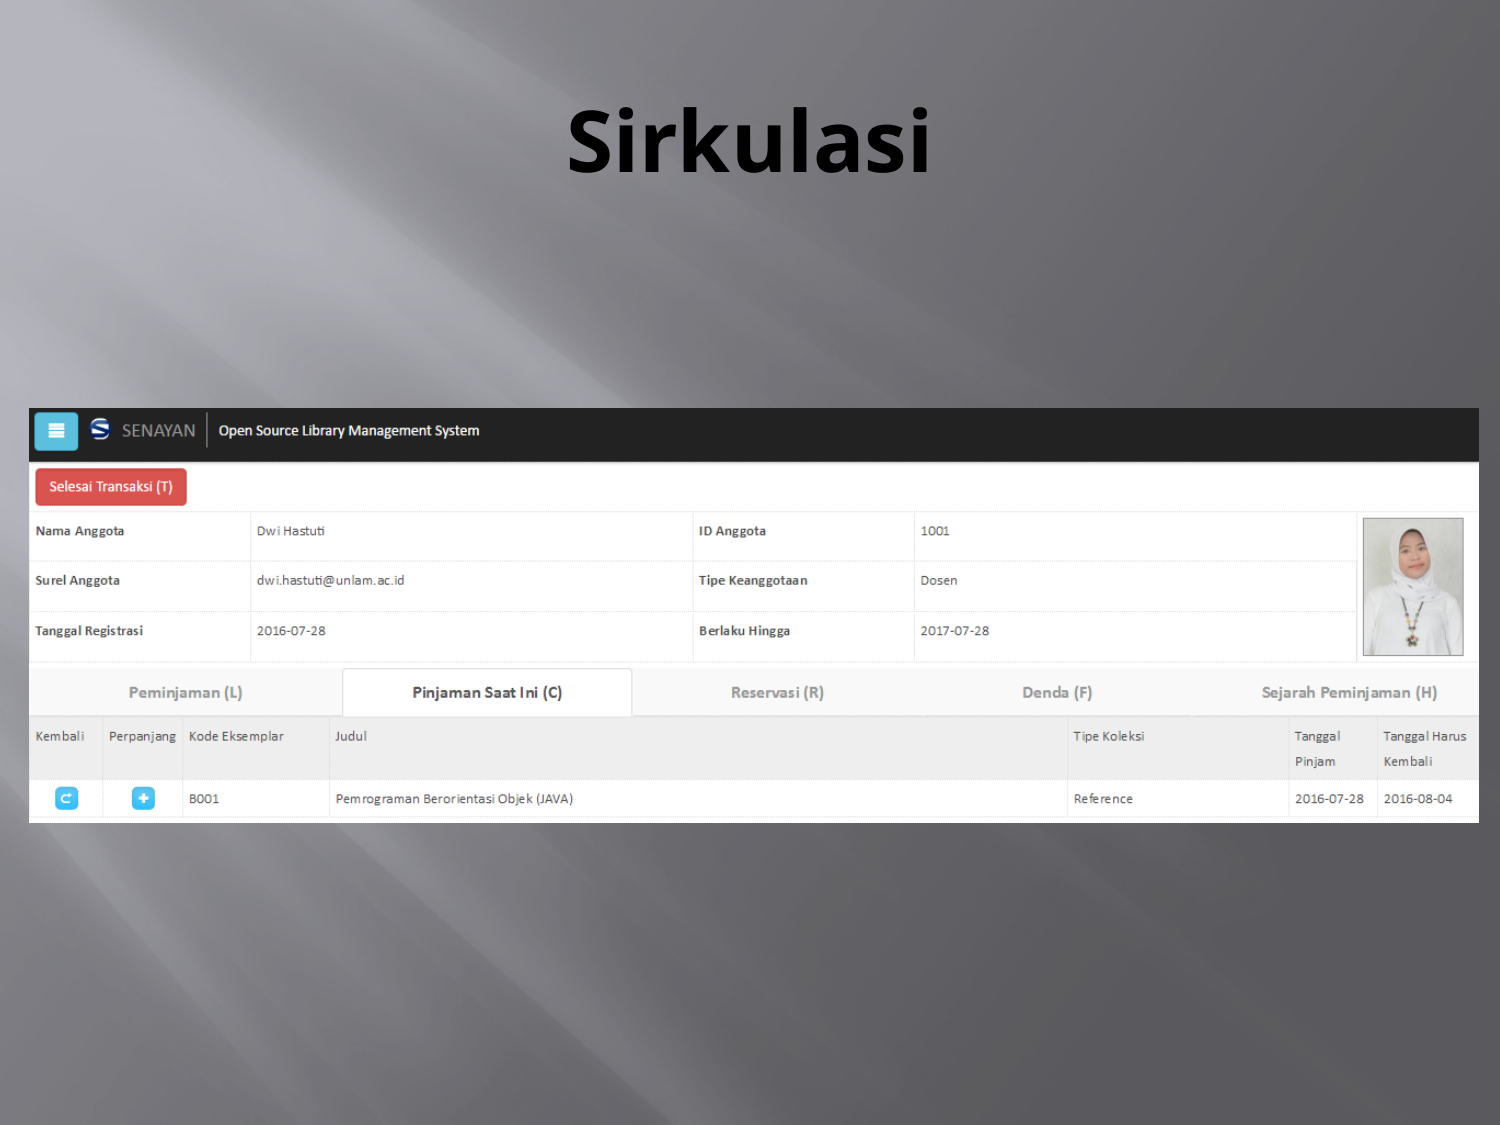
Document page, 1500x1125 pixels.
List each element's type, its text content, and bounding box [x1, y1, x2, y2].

picture [29, 408, 1479, 823]
title Sirkulasi [75, 45, 1425, 233]
